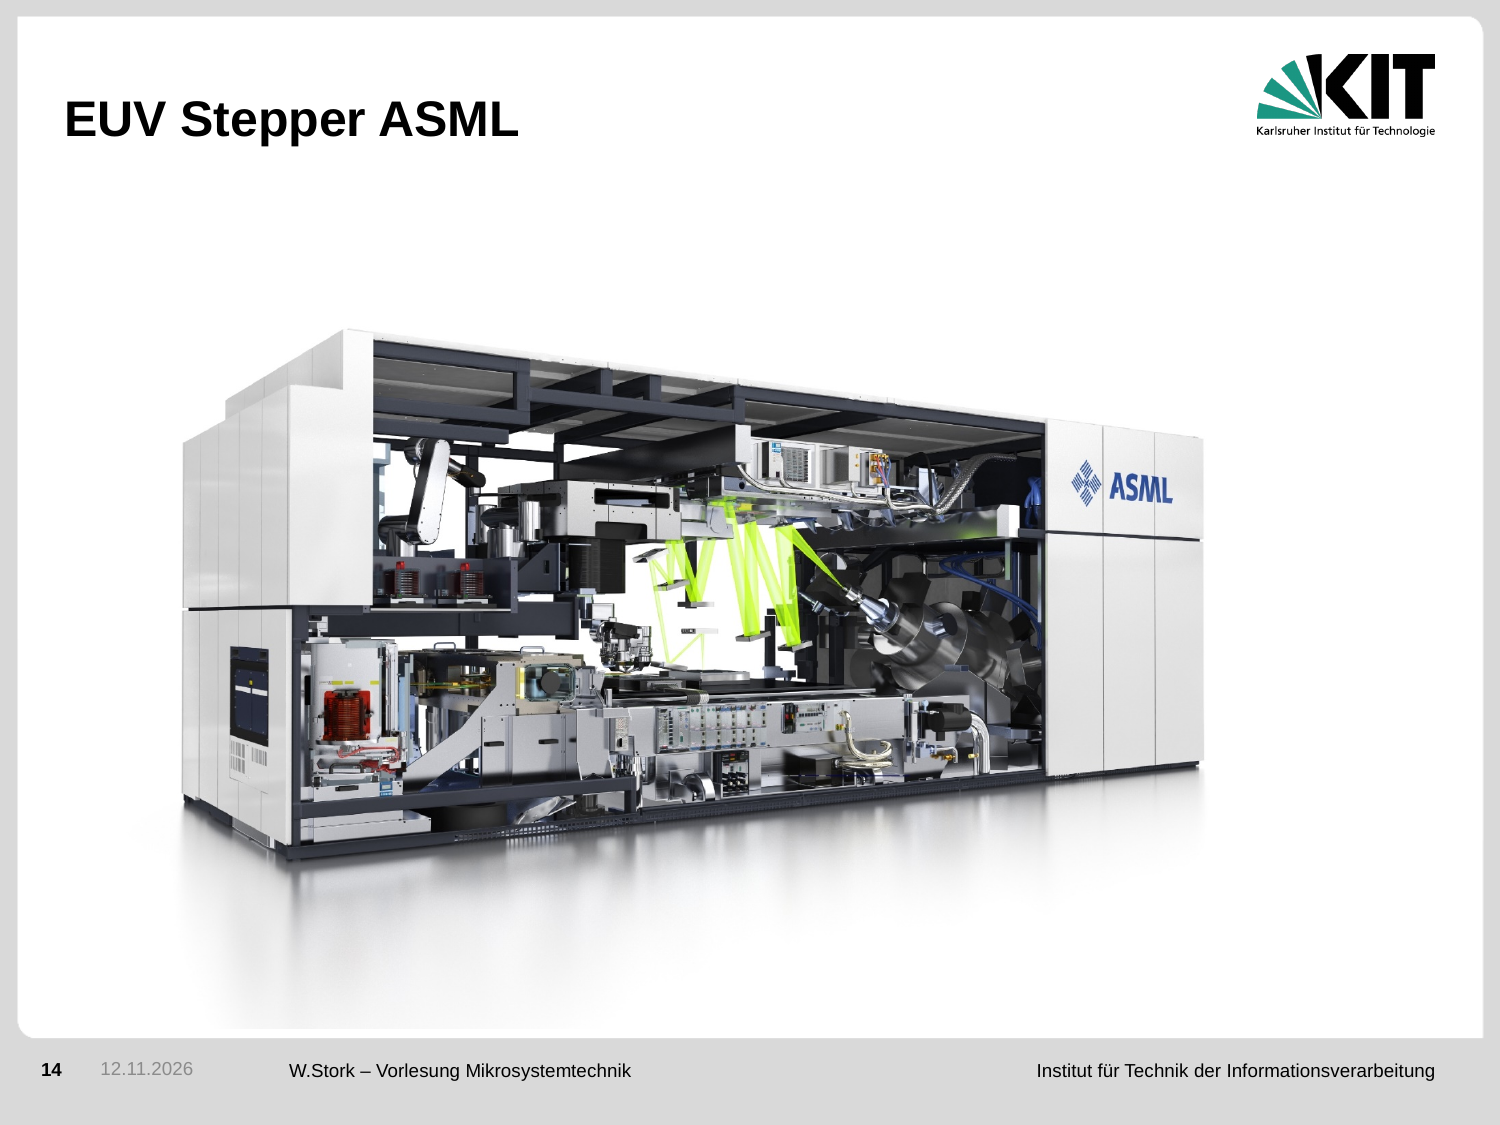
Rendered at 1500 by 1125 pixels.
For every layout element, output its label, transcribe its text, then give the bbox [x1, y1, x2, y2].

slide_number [100, 1057, 272, 1117]
title EUV Stepper ASML [63, 54, 1199, 148]
picture [0, 0, 1500, 1125]
